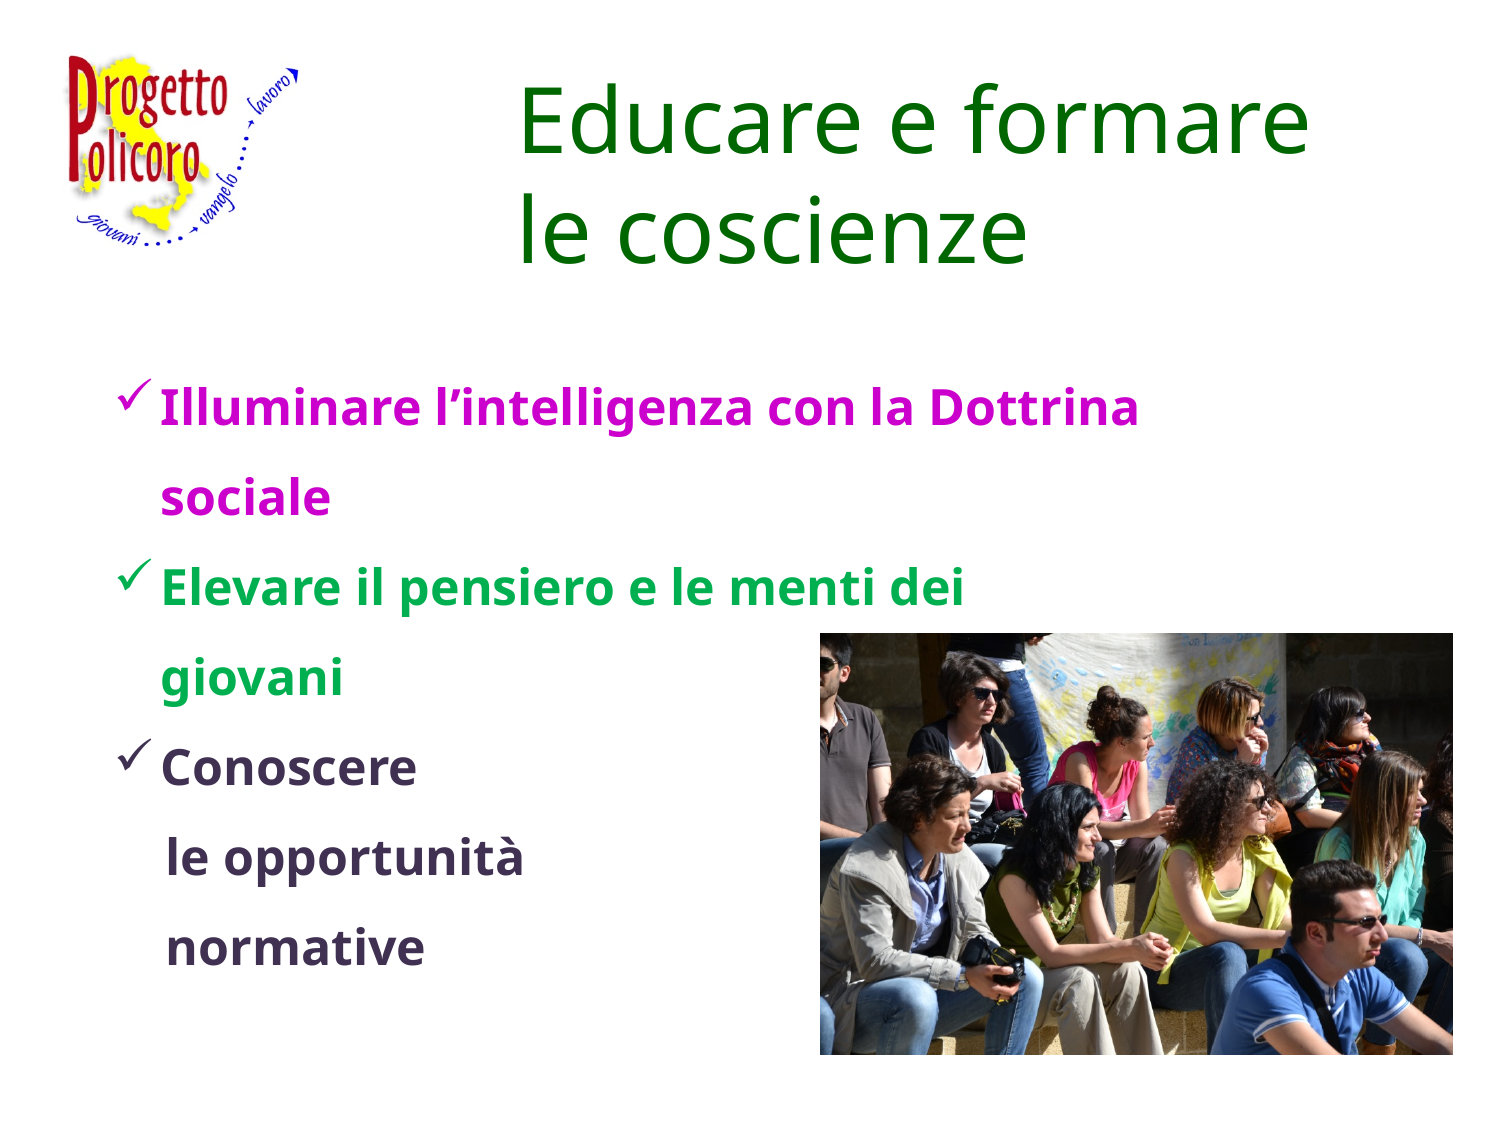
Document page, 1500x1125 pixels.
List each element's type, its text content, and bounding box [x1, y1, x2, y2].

picture [820, 633, 1454, 1055]
text_box Educare e formare le coscienze [501, 54, 1329, 290]
text_box Illuminare l’intelligenza con la Dottrina sociale Elevare il pensiero e le menti dei giovani Conoscere le opportunità normative [98, 338, 1174, 983]
picture [62, 49, 301, 250]
